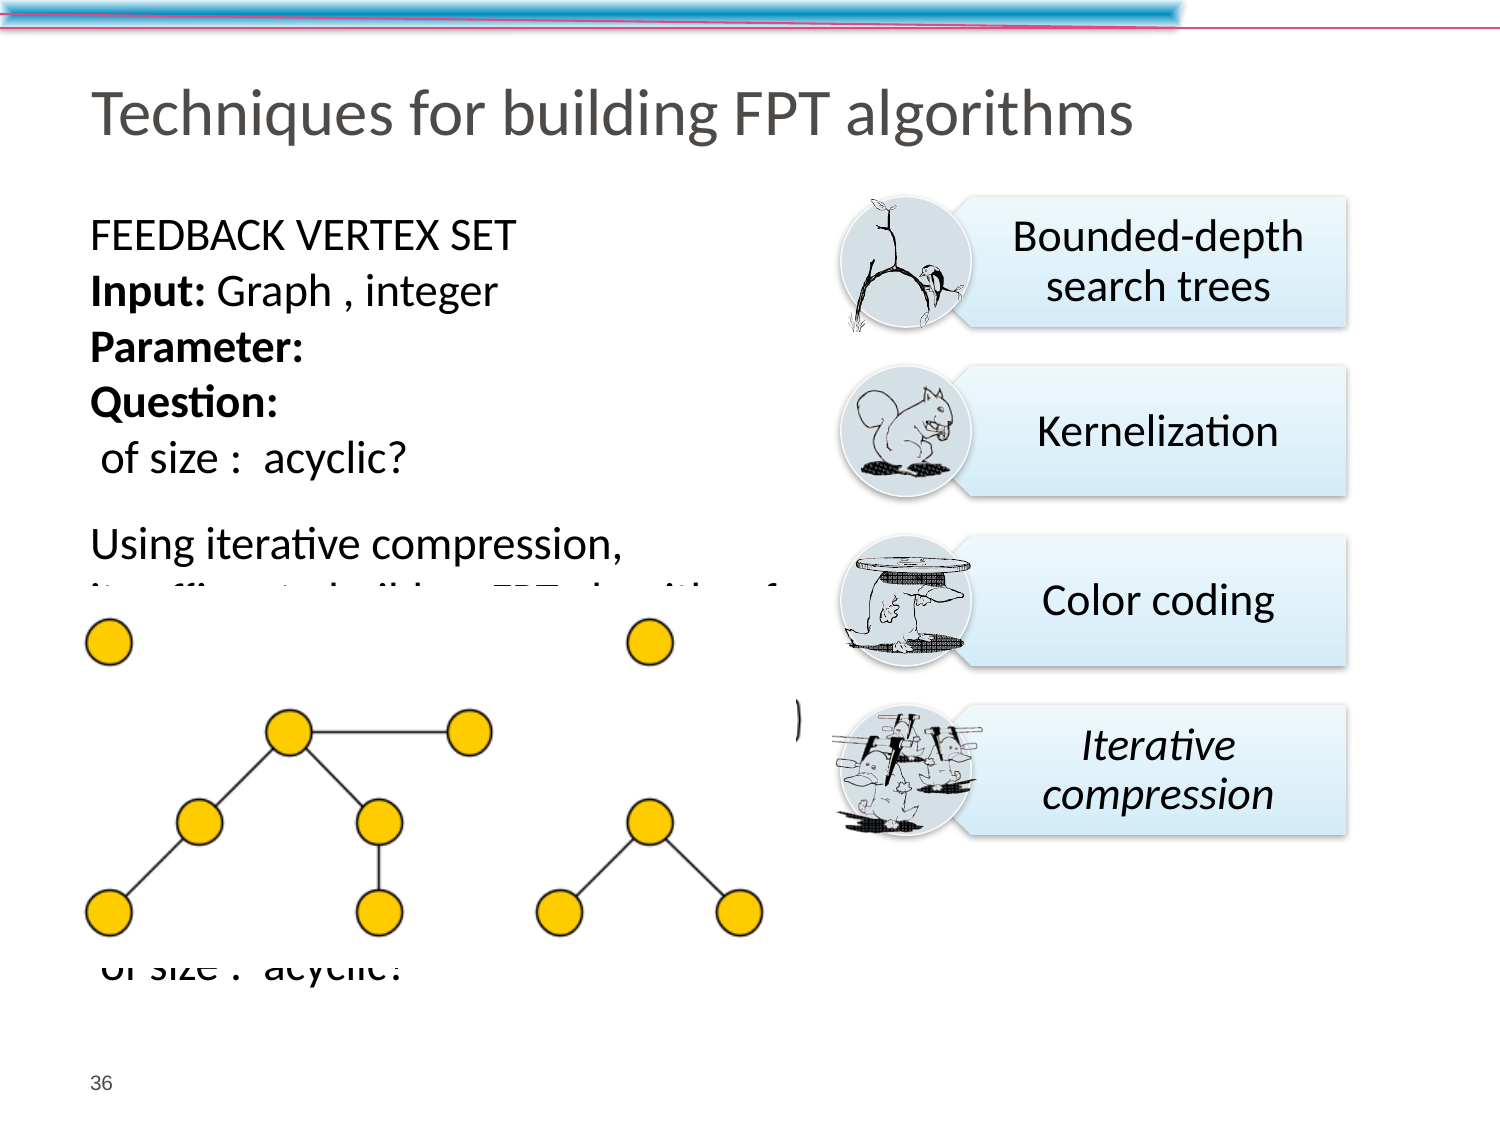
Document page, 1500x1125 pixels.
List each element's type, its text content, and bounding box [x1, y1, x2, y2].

text_box [873, 534, 939, 543]
picture [844, 373, 961, 483]
text_box Color coding [963, 535, 1347, 666]
picture [841, 192, 970, 337]
slide_number 36 [75, 1069, 396, 1115]
title Techniques for building FPT algorithms [76, 57, 1427, 161]
picture [53, 585, 993, 968]
text_box [878, 365, 934, 371]
text_box [878, 491, 934, 498]
text_box Kernelization [963, 365, 1347, 497]
text_box Iterative compression [997, 704, 1347, 836]
text_box [966, 403, 973, 459]
picture [834, 544, 976, 664]
text_box Bounded-depth search trees [973, 196, 1347, 327]
